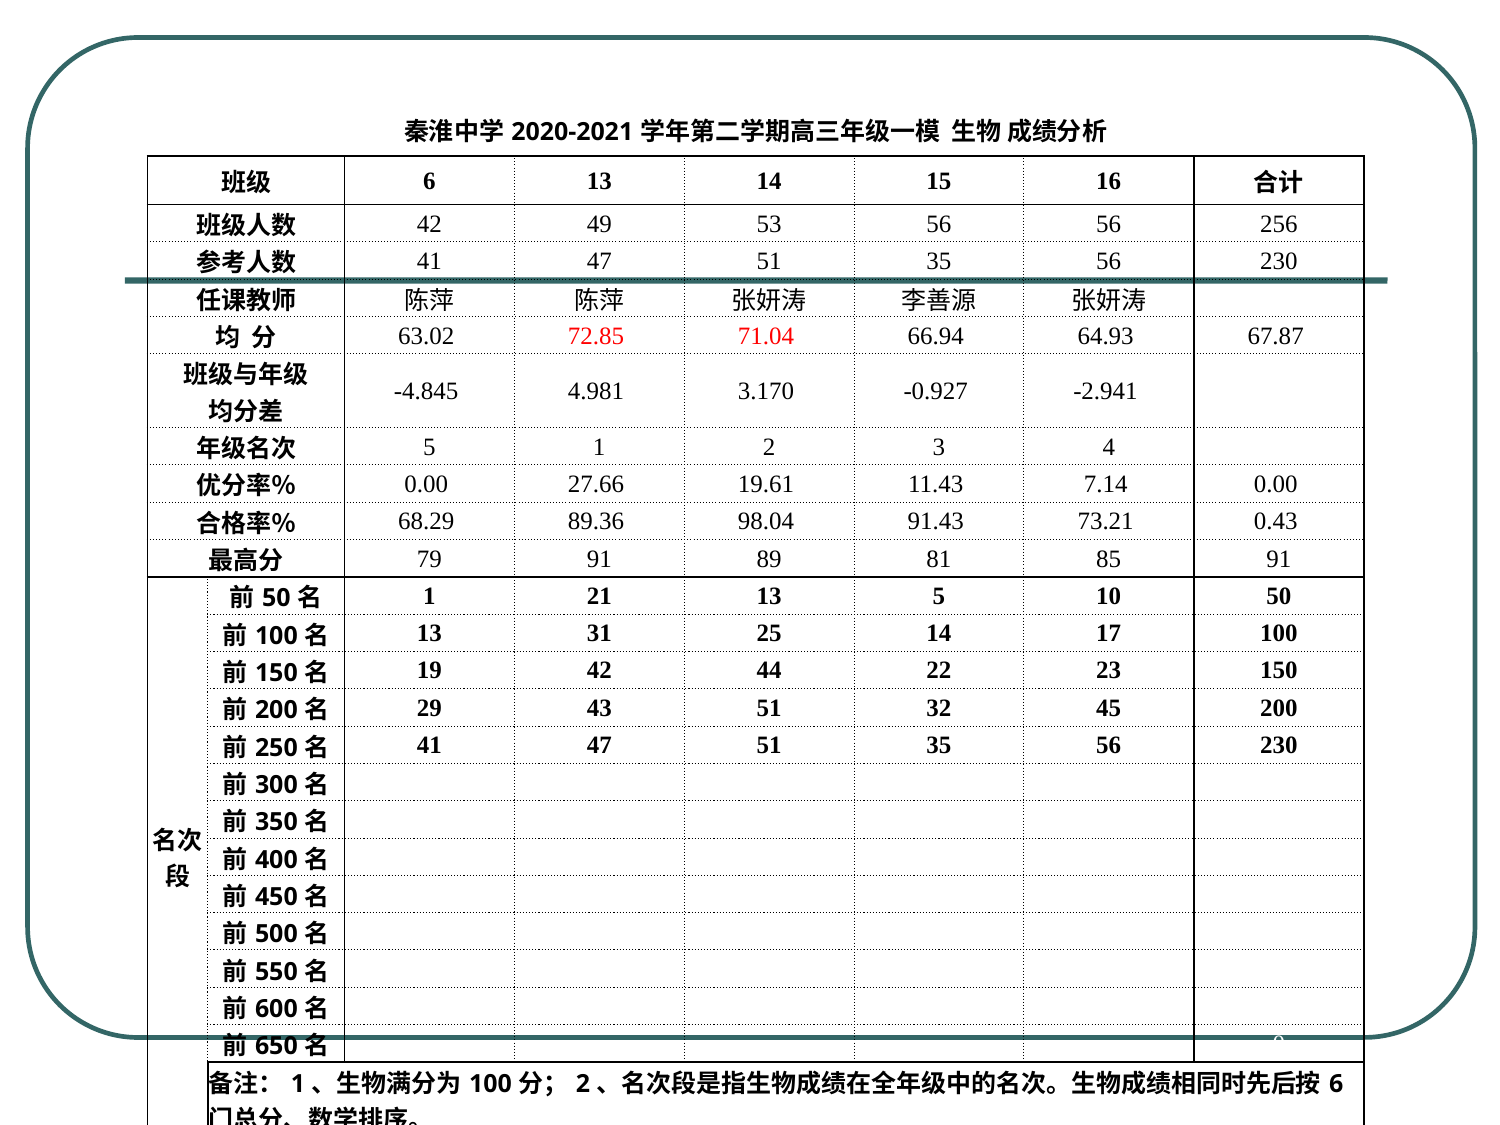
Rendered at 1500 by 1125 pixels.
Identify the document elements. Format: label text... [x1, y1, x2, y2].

table_cell 6 [345, 157, 514, 204]
table_cell [1024, 950, 1193, 987]
table_cell 4.981 [514, 354, 684, 427]
table_cell 53 [684, 205, 854, 242]
table_cell 56 [1024, 205, 1193, 242]
table_cell [854, 838, 1024, 875]
table_cell 0 [1195, 838, 1363, 875]
table_cell 前100名 [208, 614, 344, 651]
table_cell 3 [854, 427, 1024, 465]
table_cell [1024, 987, 1193, 1025]
table_cell [345, 913, 514, 950]
table_cell 35 [854, 726, 1024, 763]
table_cell [854, 913, 1024, 950]
table_cell 最高分 [148, 539, 344, 576]
table_cell 13 [345, 614, 514, 651]
table_cell 1 [345, 578, 514, 614]
table_cell [345, 875, 514, 913]
table_cell 230 [1195, 726, 1363, 763]
table_cell 备注：1、生物满分为100分；2、名次段是指生物成绩在全年级中的名次。生物成绩相同时先后按6门总分、数学排序。 [209, 1063, 1363, 1125]
table_cell 前50名 [208, 578, 344, 614]
table_cell 均 分 [148, 317, 344, 354]
table_cell 91 [1195, 539, 1363, 576]
table_cell 56 [1024, 242, 1193, 279]
table_cell [1024, 875, 1193, 913]
table_cell 72.85 [514, 317, 684, 354]
table_cell 0 [1195, 801, 1363, 838]
table_cell 42 [345, 205, 514, 242]
table_cell 19 [345, 651, 514, 689]
table_cell [345, 987, 514, 1025]
table_cell [684, 1025, 854, 1061]
table_cell [854, 950, 1024, 987]
table_cell 200 [1195, 689, 1363, 726]
table_cell 0 [1195, 950, 1363, 987]
table_cell 4 [1024, 427, 1193, 465]
table_cell [684, 913, 854, 950]
table_cell [1024, 1025, 1193, 1061]
table_cell 79 [345, 539, 514, 576]
table_cell 64.93 [1024, 317, 1193, 354]
table_cell 15 [854, 157, 1024, 204]
table_cell 陈萍 [514, 279, 684, 317]
table_cell 前200名 [208, 689, 344, 726]
table_cell 7.14 [1024, 465, 1193, 502]
table_cell 0 [1195, 913, 1363, 950]
table_cell [684, 838, 854, 875]
table_cell [854, 801, 1024, 838]
table_cell 前500名 [208, 913, 344, 950]
table_cell 合计 [1195, 157, 1363, 204]
table_cell 67.87 [1195, 317, 1363, 354]
table_cell 256 [1195, 205, 1363, 242]
table_cell 前150名 [208, 651, 344, 689]
table_cell 前400名 [208, 838, 344, 875]
table_cell 66.94 [854, 317, 1024, 354]
table_cell [684, 875, 854, 913]
table_cell 张妍涛 [1024, 279, 1193, 317]
table_cell [345, 838, 514, 875]
table_cell 42 [514, 651, 684, 689]
table_cell [1024, 801, 1193, 838]
table_cell 22 [854, 651, 1024, 689]
table_cell 10 [1024, 578, 1193, 614]
table_cell 51 [684, 242, 854, 279]
table_cell 71.04 [684, 317, 854, 354]
table_cell 31 [514, 614, 684, 651]
table_cell 32 [854, 689, 1024, 726]
table_cell 班级人数 [148, 205, 344, 242]
table_cell 23 [1024, 651, 1193, 689]
table_cell 陈萍 [345, 279, 514, 317]
table_cell 班级 [148, 157, 344, 204]
table_cell 100 [1195, 614, 1363, 651]
table_cell 16 [1024, 157, 1193, 204]
table_cell 优分率％ [148, 465, 344, 502]
table_cell 0 [1195, 763, 1363, 801]
table_cell 14 [684, 157, 854, 204]
table_cell 1 [514, 427, 684, 465]
table_cell [514, 950, 684, 987]
table_cell 19.61 [684, 465, 854, 502]
table_cell 43 [514, 689, 684, 726]
table_cell 91 [514, 539, 684, 576]
table_cell 合格率％ [148, 502, 344, 539]
table_cell [1024, 838, 1193, 875]
table_cell 41 [345, 726, 514, 763]
table_cell 56 [854, 205, 1024, 242]
table_cell 41 [345, 242, 514, 279]
table_cell [345, 763, 514, 801]
table_cell [684, 801, 854, 838]
table_cell 68.29 [345, 502, 514, 539]
table_cell [854, 1025, 1024, 1061]
table_cell 0 [1195, 875, 1363, 913]
table_cell [1024, 763, 1193, 801]
table_cell 98.04 [684, 502, 854, 539]
table_cell 49 [514, 205, 684, 242]
table_cell 0.43 [1195, 502, 1363, 539]
table_cell 47 [514, 726, 684, 763]
table_cell [854, 987, 1024, 1025]
table_cell 47 [514, 242, 684, 279]
table_cell 45 [1024, 689, 1193, 726]
table_cell 14 [854, 614, 1024, 651]
table_cell 51 [684, 726, 854, 763]
table_cell [345, 801, 514, 838]
table_cell 29 [345, 689, 514, 726]
table_cell [854, 763, 1024, 801]
table_cell -0.927 [854, 354, 1024, 427]
table_cell 0 [1195, 987, 1363, 1025]
table_cell 89 [684, 539, 854, 576]
table_cell [684, 987, 854, 1025]
table_cell 85 [1024, 539, 1193, 576]
table_cell 81 [854, 539, 1024, 576]
table_cell 44 [684, 651, 854, 689]
table_cell 91.43 [854, 502, 1024, 539]
table_cell [854, 875, 1024, 913]
table_cell 5 [345, 427, 514, 465]
table_cell 前350名 [208, 801, 344, 838]
table_cell 0.00 [345, 465, 514, 502]
table_header 秦淮中学2020-2021学年第二学期高三年级一模 生物 成绩分析 [148, 102, 1364, 155]
table_cell 前250名 [208, 726, 344, 763]
table_cell [514, 1025, 684, 1061]
table_cell [1195, 427, 1363, 465]
table_cell 5 [854, 578, 1024, 614]
table_cell 前600名 [208, 987, 344, 1025]
table_cell [684, 950, 854, 987]
table_cell 前300名 [208, 763, 344, 801]
table_cell [514, 801, 684, 838]
table_cell -2.941 [1024, 354, 1193, 427]
table_cell 11.43 [854, 465, 1024, 502]
table_cell 27.66 [514, 465, 684, 502]
table_cell 56 [1024, 726, 1193, 763]
table_cell 3.170 [684, 354, 854, 427]
table_cell 150 [1195, 651, 1363, 689]
table_cell 50 [1195, 578, 1363, 614]
table_cell [514, 913, 684, 950]
table_cell 21 [514, 578, 684, 614]
table_cell 参考人数 [148, 242, 344, 279]
table_cell [345, 1025, 514, 1061]
table_cell 年级名次 [148, 427, 344, 465]
table_cell 名次段 [148, 578, 208, 1125]
table_cell 任课教师 [148, 279, 344, 317]
table_cell 35 [854, 242, 1024, 279]
table_cell [514, 987, 684, 1025]
table_cell 前650名 [208, 1025, 344, 1061]
table_cell -4.845 [345, 354, 514, 427]
table_cell 63.02 [345, 317, 514, 354]
table_cell 73.21 [1024, 502, 1193, 539]
table_cell [1195, 354, 1363, 427]
table_cell 51 [684, 689, 854, 726]
table_cell [514, 763, 684, 801]
table_cell 前550名 [208, 950, 344, 987]
table_cell [1195, 279, 1363, 317]
table_cell 25 [684, 614, 854, 651]
table_cell 13 [684, 578, 854, 614]
table_cell 0 [1195, 1025, 1363, 1061]
table_cell 230 [1195, 242, 1363, 279]
table_cell 13 [514, 157, 684, 204]
table_cell [345, 950, 514, 987]
table_cell 李善源 [854, 279, 1024, 317]
table_cell 2 [684, 427, 854, 465]
table_cell 张妍涛 [684, 279, 854, 317]
table_cell 0.00 [1195, 465, 1363, 502]
table_cell 89.36 [514, 502, 684, 539]
table_cell [514, 875, 684, 913]
table_cell 班级与年级 均分差 [148, 354, 344, 427]
table_cell [514, 838, 684, 875]
table_cell 前450名 [208, 875, 344, 913]
table_cell [1024, 913, 1193, 950]
table_cell [684, 763, 854, 801]
table_cell 17 [1024, 614, 1193, 651]
